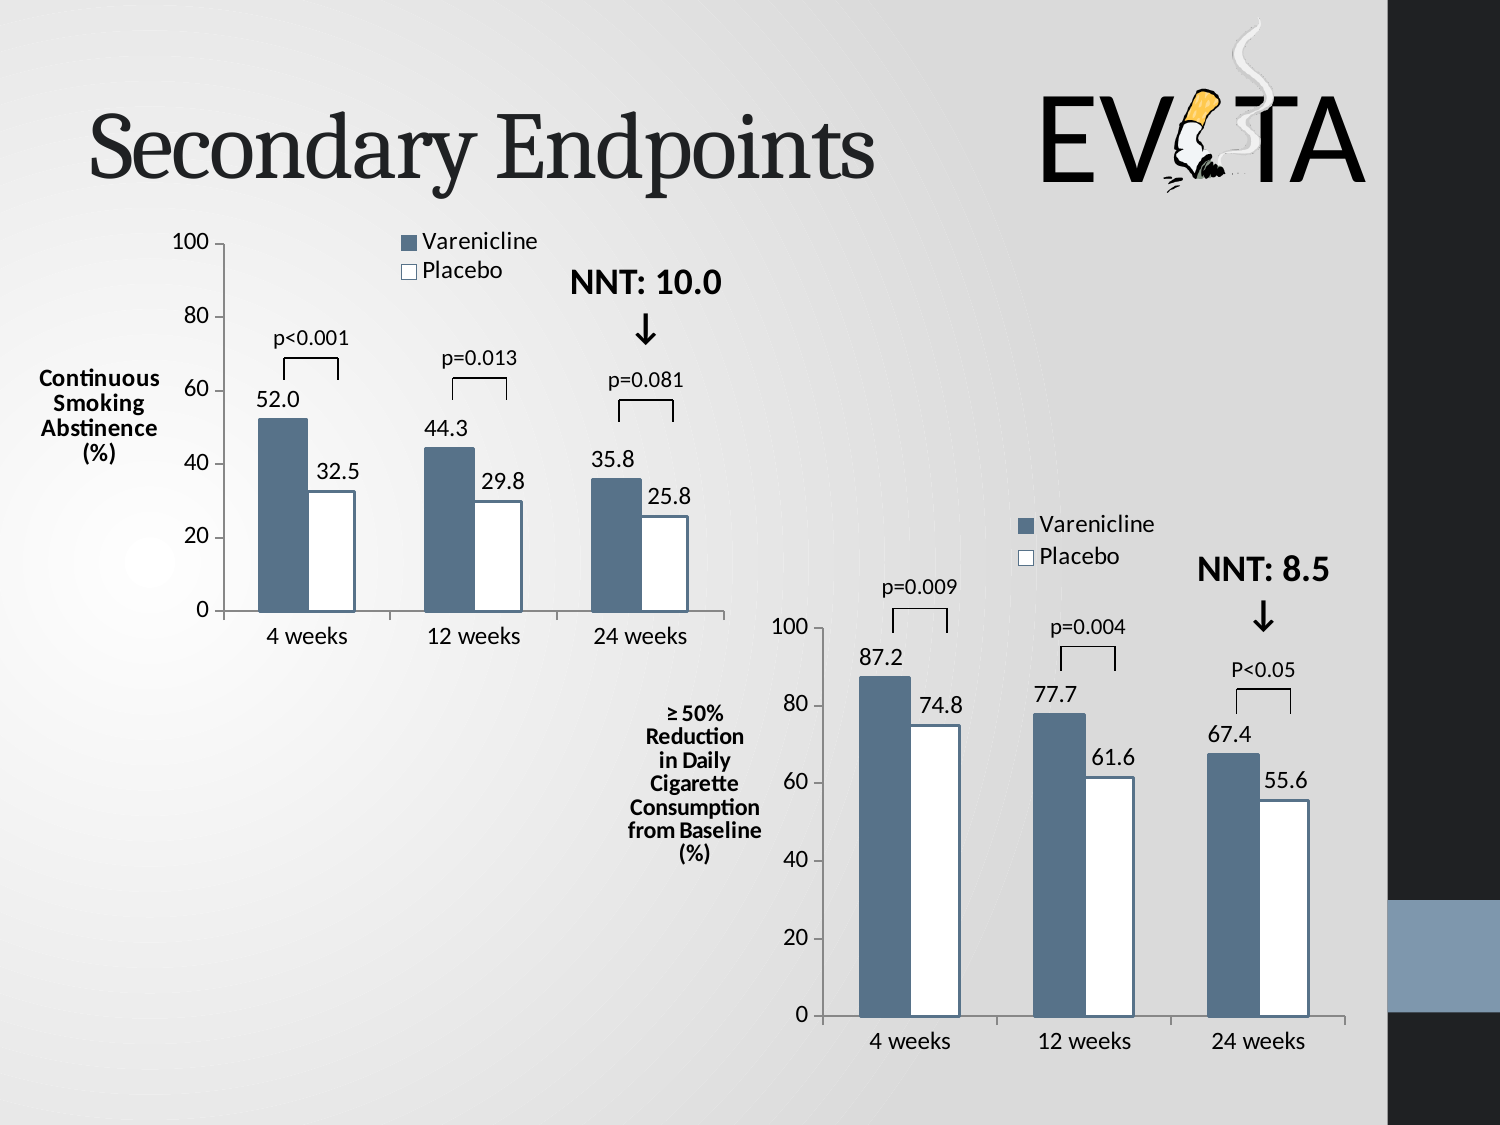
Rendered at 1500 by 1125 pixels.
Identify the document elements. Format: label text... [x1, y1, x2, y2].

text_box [1027, 11, 1500, 198]
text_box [595, 506, 1352, 1073]
title Secondary Endpoints [75, 46, 1325, 234]
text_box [25, 175, 727, 656]
